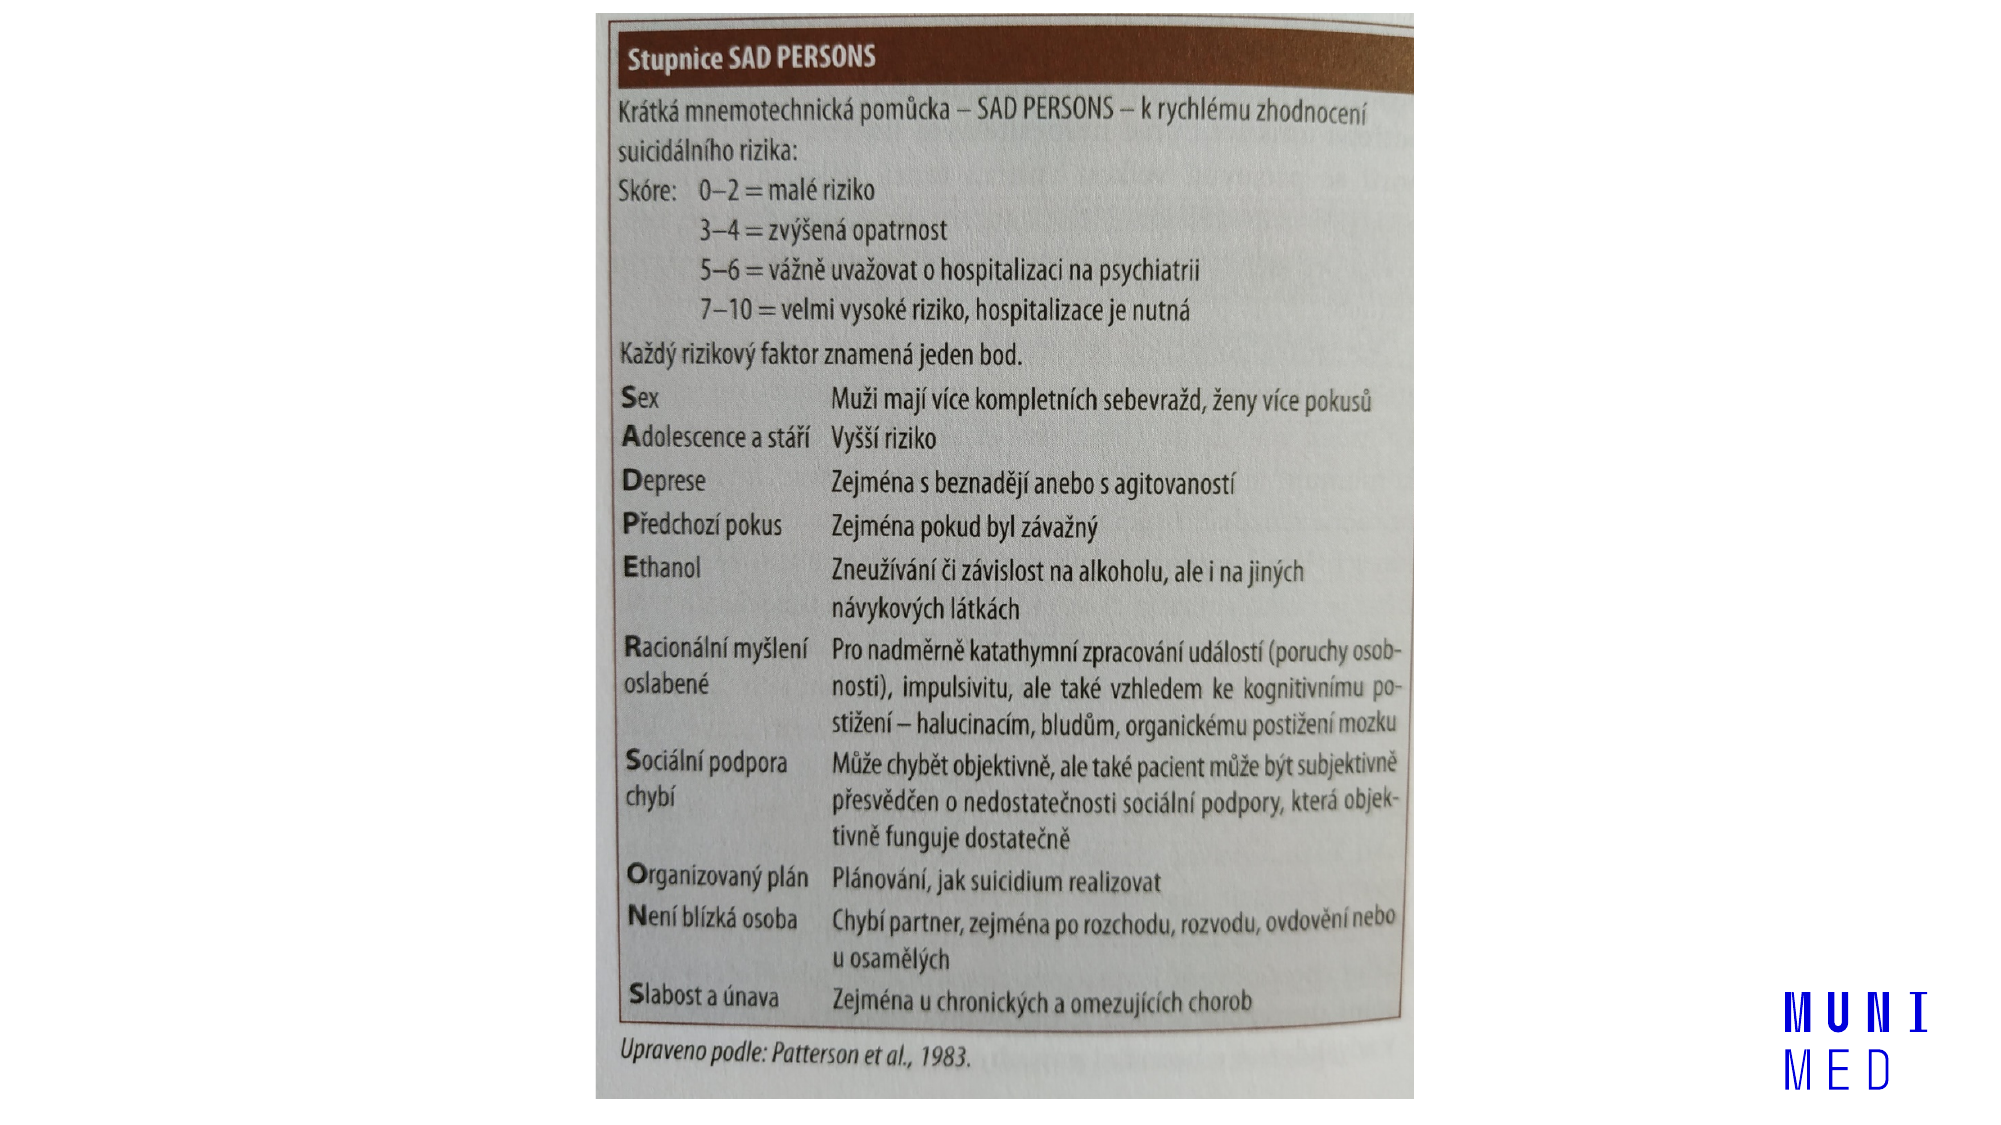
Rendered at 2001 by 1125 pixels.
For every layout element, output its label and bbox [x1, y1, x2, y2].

picture [460, 14, 1549, 1098]
